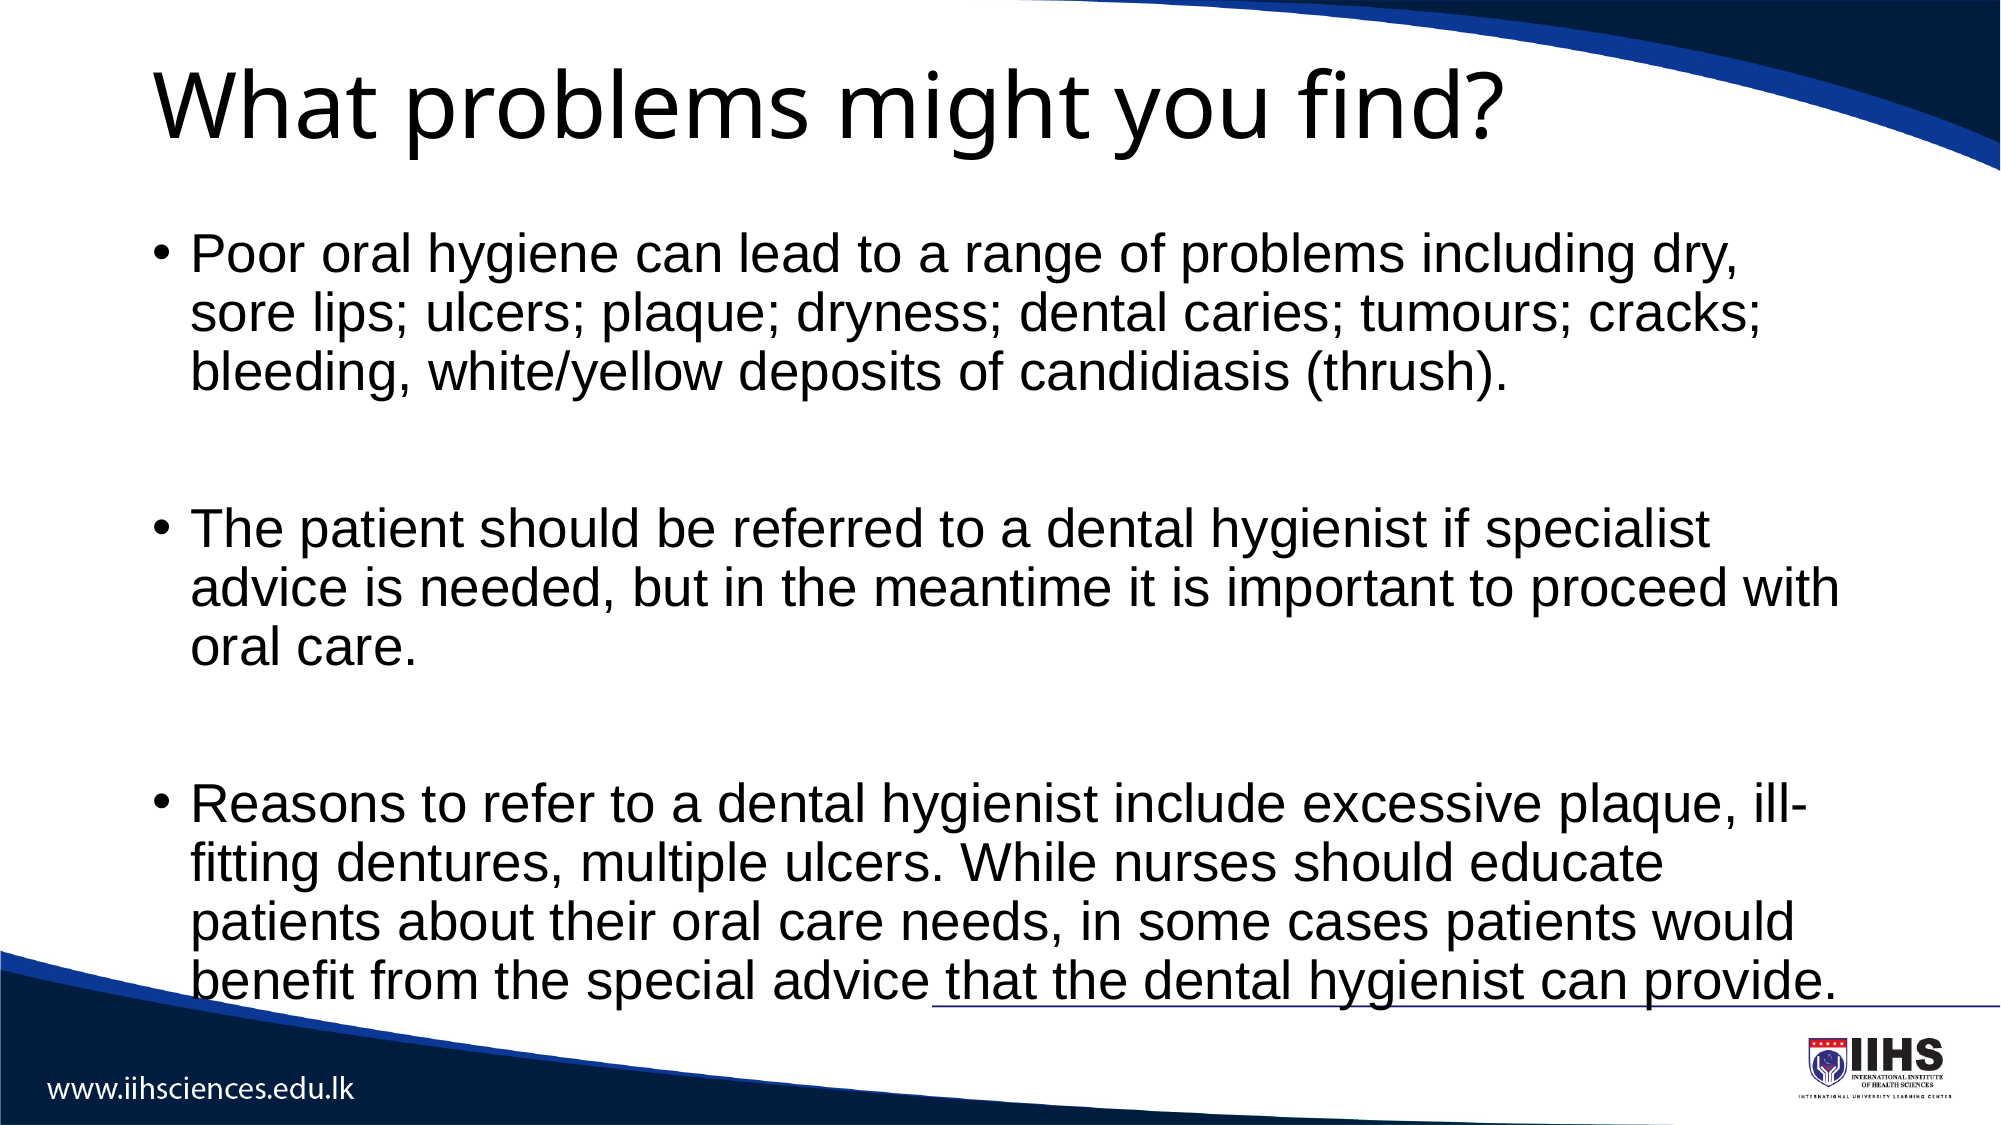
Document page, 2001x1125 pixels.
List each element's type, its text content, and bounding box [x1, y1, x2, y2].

picture [0, 0, 2001, 1125]
title What problems might you find? [137, 0, 1863, 217]
list Poor oral hygiene can lead to a range of problems including dry, sore lips; ulcers; plaque; dryness; dental caries; tumours; cracks; bleeding, white/yellow deposits of candidiasis (thrush). The patient should be referred to a dental hygienist if specialist advice is needed, but in the meantime it is important to proceed with oral care. Reasons to refer to a dental hygienist include excessive plaque, ill-fitting dentures, multiple ulcers. While nurses should educate patients about their oral care needs, in some cases patients would benefit from the special advice that the dental hygienist can provide. [137, 217, 1863, 1043]
